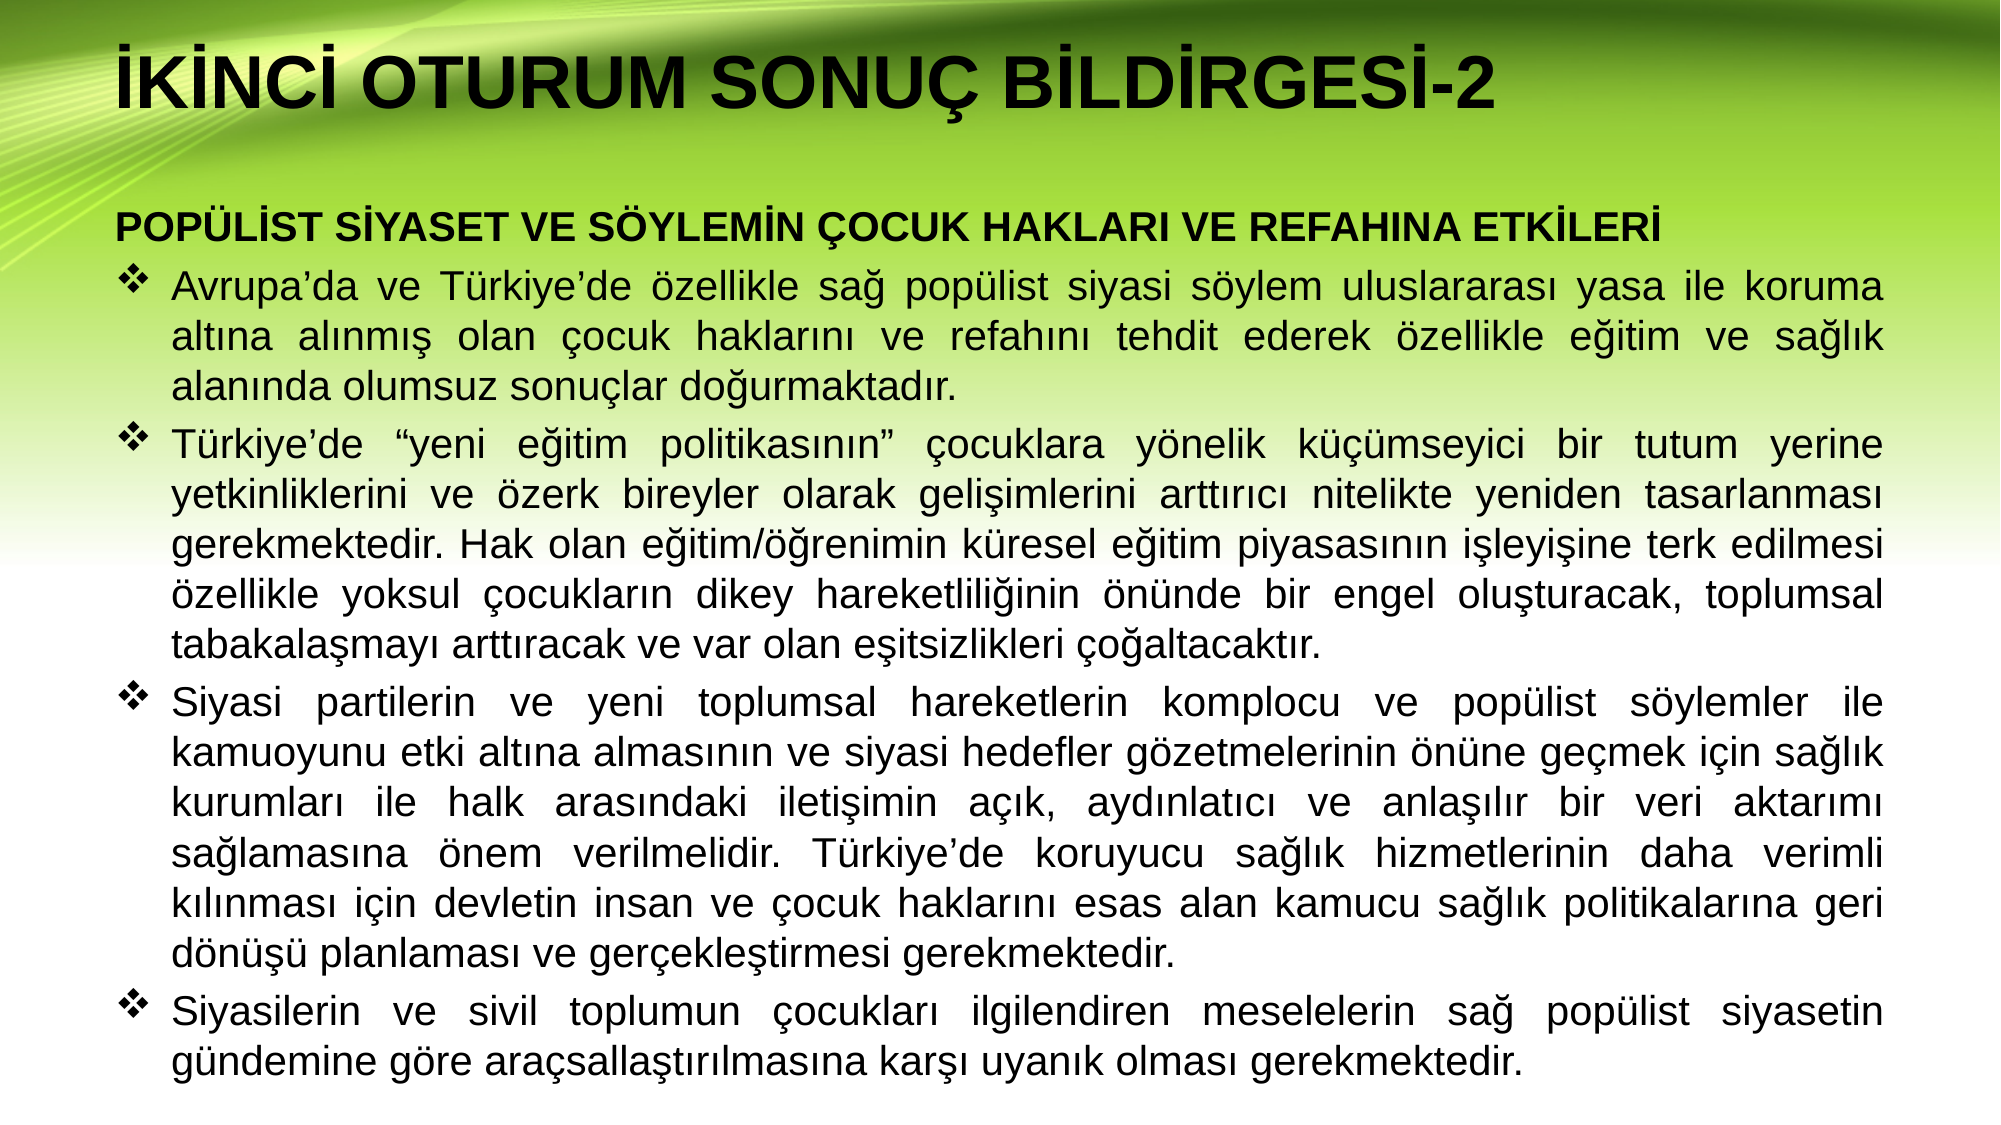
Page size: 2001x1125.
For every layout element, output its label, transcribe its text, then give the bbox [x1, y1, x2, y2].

title İKİNCİ OTURUM SONUÇ BİLDİRGESİ-2 [99, 30, 1901, 127]
list POPÜLİST SİYASET VE SÖYLEMİN ÇOCUK HAKLARI VE REFAHINA ETKİLERİ Avrupa’da ve Türkiye’de özellikle sağ popülist siyasi söylem uluslararası yasa ile koruma altına alınmış olan çocuk haklarını ve refahını tehdit ederek özellikle eğitim ve sağlık alanında olumsuz sonuçlar doğurmaktadır. Türkiye’de “yeni eğitim politikasının” çocuklara yönelik küçümseyici bir tutum yerine yetkinliklerini ve özerk bireyler olarak gelişimlerini arttırıcı nitelikte yeniden tasarlanması gerekmektedir. Hak olan eğitim/öğrenimin küresel eğitim piyasasının işleyişine terk edilmesi özellikle yoksul çocukların dikey hareketliliğinin önünde bir engel oluşturacak, toplumsal tabakalaşmayı arttıracak ve var olan eşitsizlikleri çoğaltacaktır. Siyasi partilerin ve yeni toplumsal hareketlerin komplocu ve popülist söylemler ile kamuoyunu etki altına almasının ve siyasi hedefler gözetmelerinin önüne geçmek için sağlık kurumları ile halk arasındaki iletişimin açık, aydınlatıcı ve anlaşılır bir veri aktarımı sağlamasına önem verilmelidir. Türkiye’de koruyucu sağlık hizmetlerinin daha verimli kılınması için devletin insan ve çocuk haklarını esas alan kamucu sağlık politikalarına geri dönüşü planlaması ve gerçekleştirmesi gerekmektedir. Siyasilerin ve sivil toplumun çocukları ilgilendiren meselelerin sağ popülist siyasetin gündemine göre araçsallaştırılmasına karşı uyanık olması gerekmektedir. [99, 192, 1901, 1006]
picture [0, 0, 2000, 1125]
